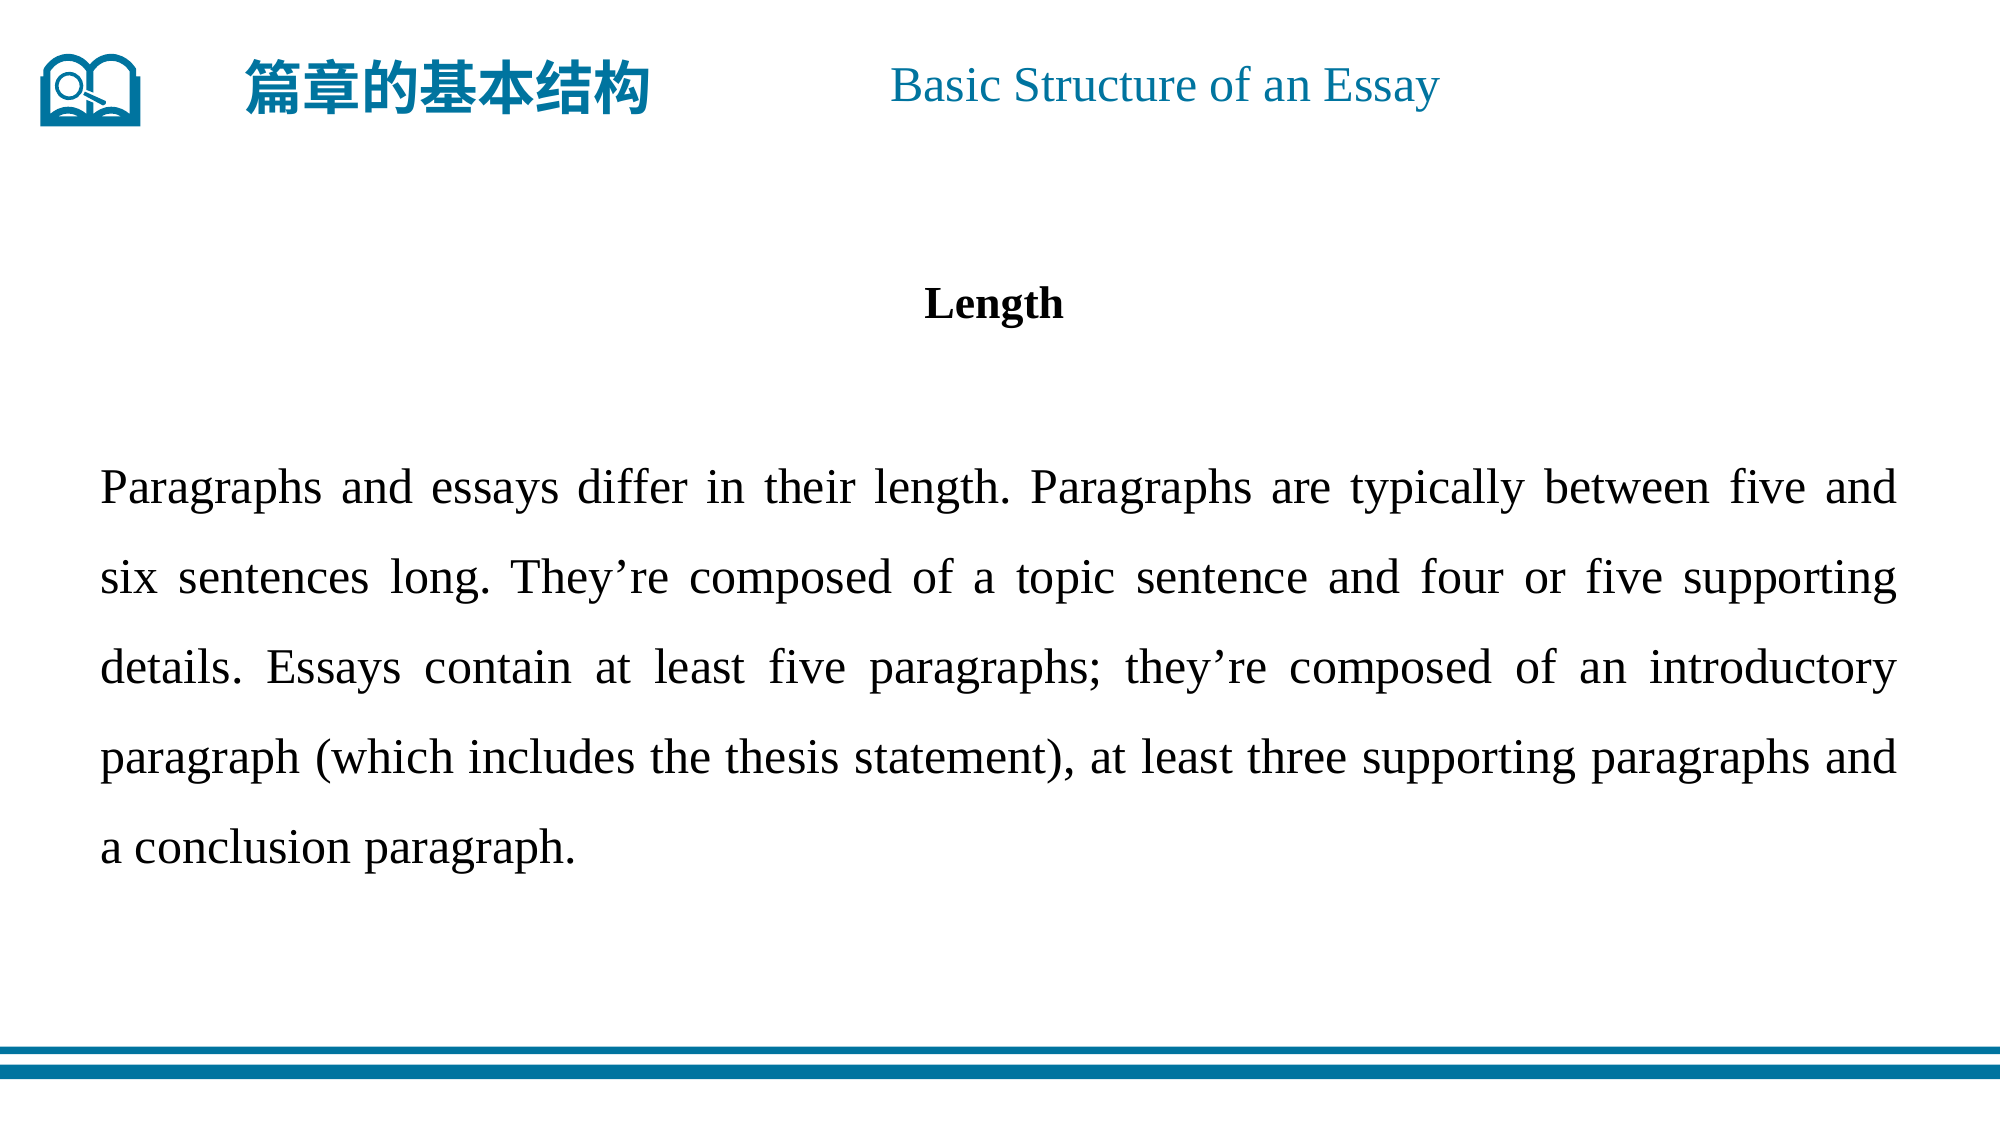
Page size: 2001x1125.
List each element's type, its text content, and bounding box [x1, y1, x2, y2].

text_box Paragraphs and essays differ in their length. Paragraphs are typically between five and six sentences long. They’re composed of a topic sentence and four or five supporting details. Essays contain at least five paragraphs; they’re composed of an introductory paragraph (which includes the thesis statement), at least three supporting paragraphs and a conclusion paragraph. [85, 254, 1915, 1043]
text_box Length [300, 265, 1700, 335]
text_box 篇章的基本结构 [0, 43, 897, 129]
text_box Basic Structure of an Essay [695, 43, 1636, 119]
